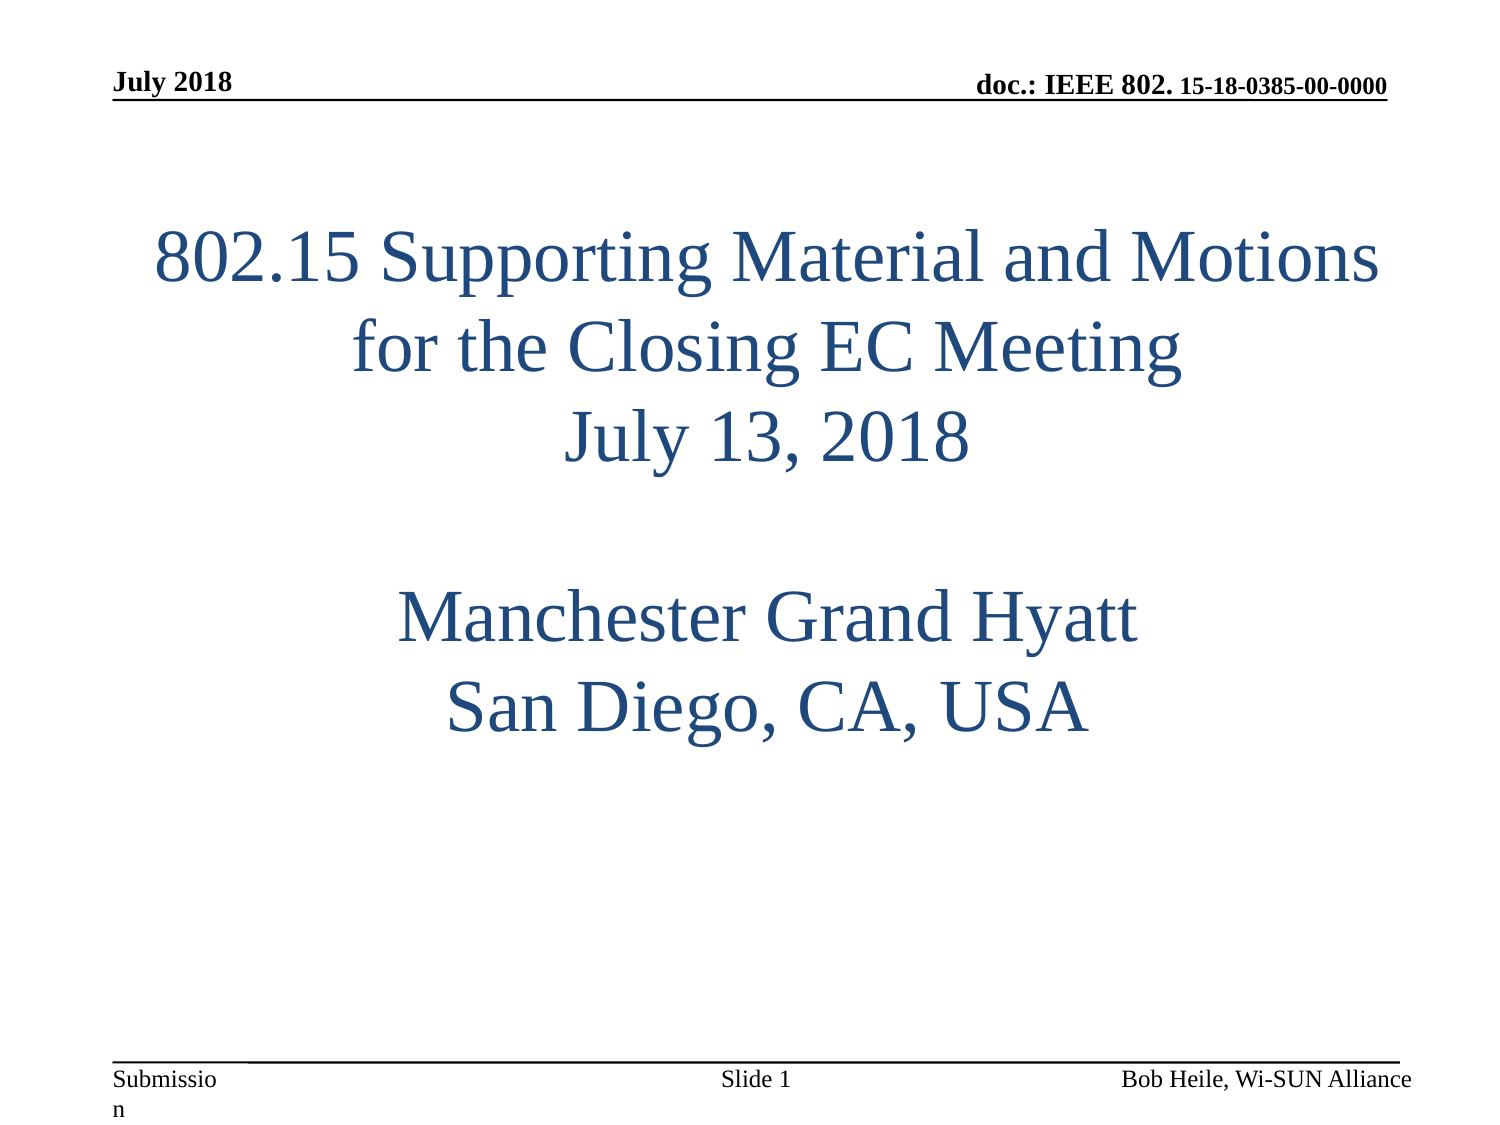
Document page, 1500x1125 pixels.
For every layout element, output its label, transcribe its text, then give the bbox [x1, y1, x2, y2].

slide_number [112, 62, 375, 98]
slide_number Slide 1 [712, 1062, 800, 1093]
footer Bob Heile, Wi-SUN Alliance [900, 1062, 1413, 1093]
title 802.15 Supporting Material and Motions for the Closing EC Meeting July 13, 2018 Manchester Grand Hyatt San Diego, CA, USA [130, 389, 1406, 565]
